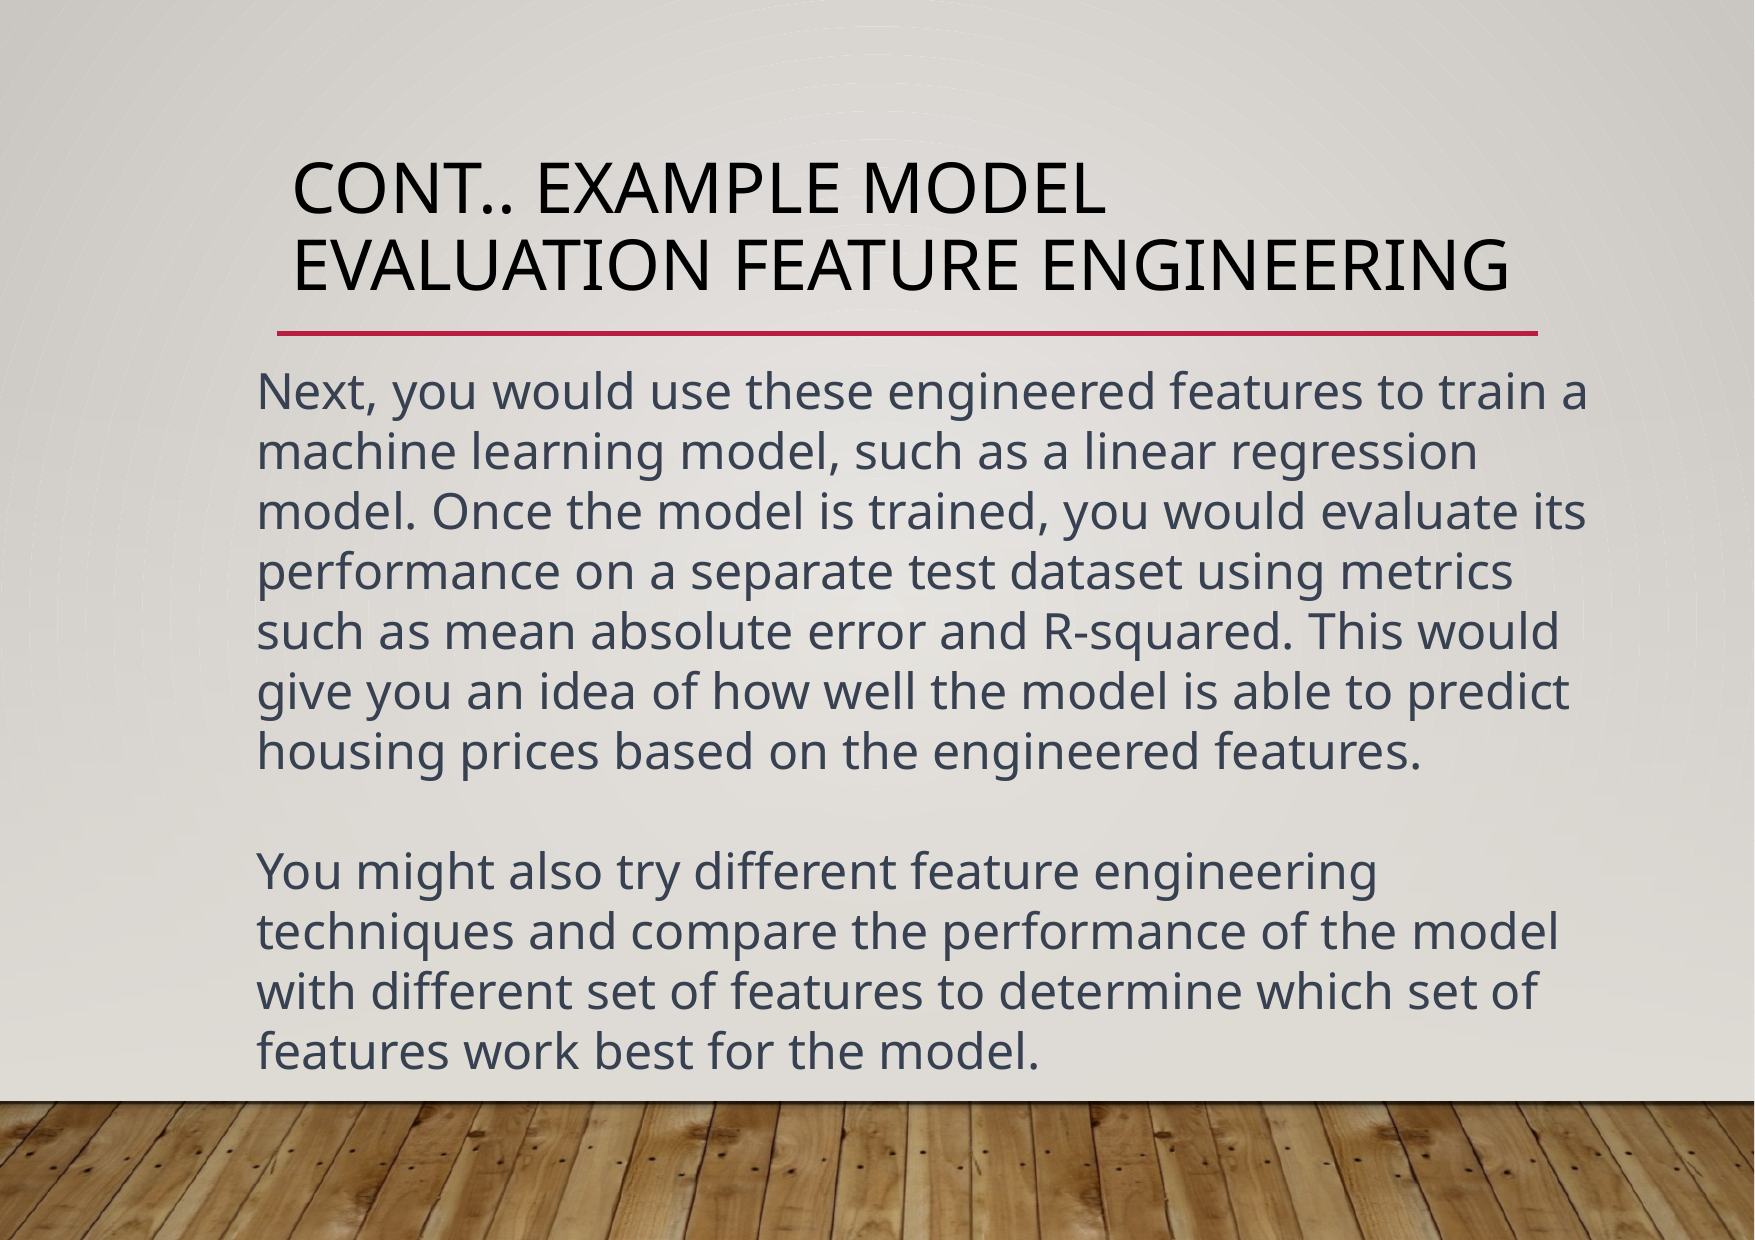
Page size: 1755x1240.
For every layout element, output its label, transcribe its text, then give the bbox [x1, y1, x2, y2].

text_box Next, you would use these engineered features to train a machine learning model, such as a linear regression model. Once the model is trained, you would evaluate its performance on a separate test dataset using metrics such as mean absolute error and R-squared. This would give you an idea of how well the model is able to predict housing prices based on the engineered features. You might also try different feature engineering techniques and compare the performance of the model with different set of features to determine which set of features work best for the model. [241, 351, 1616, 1087]
picture [0, 1101, 1755, 1240]
title Cont.. example model evaluation Feature Engineering [276, 145, 1538, 335]
